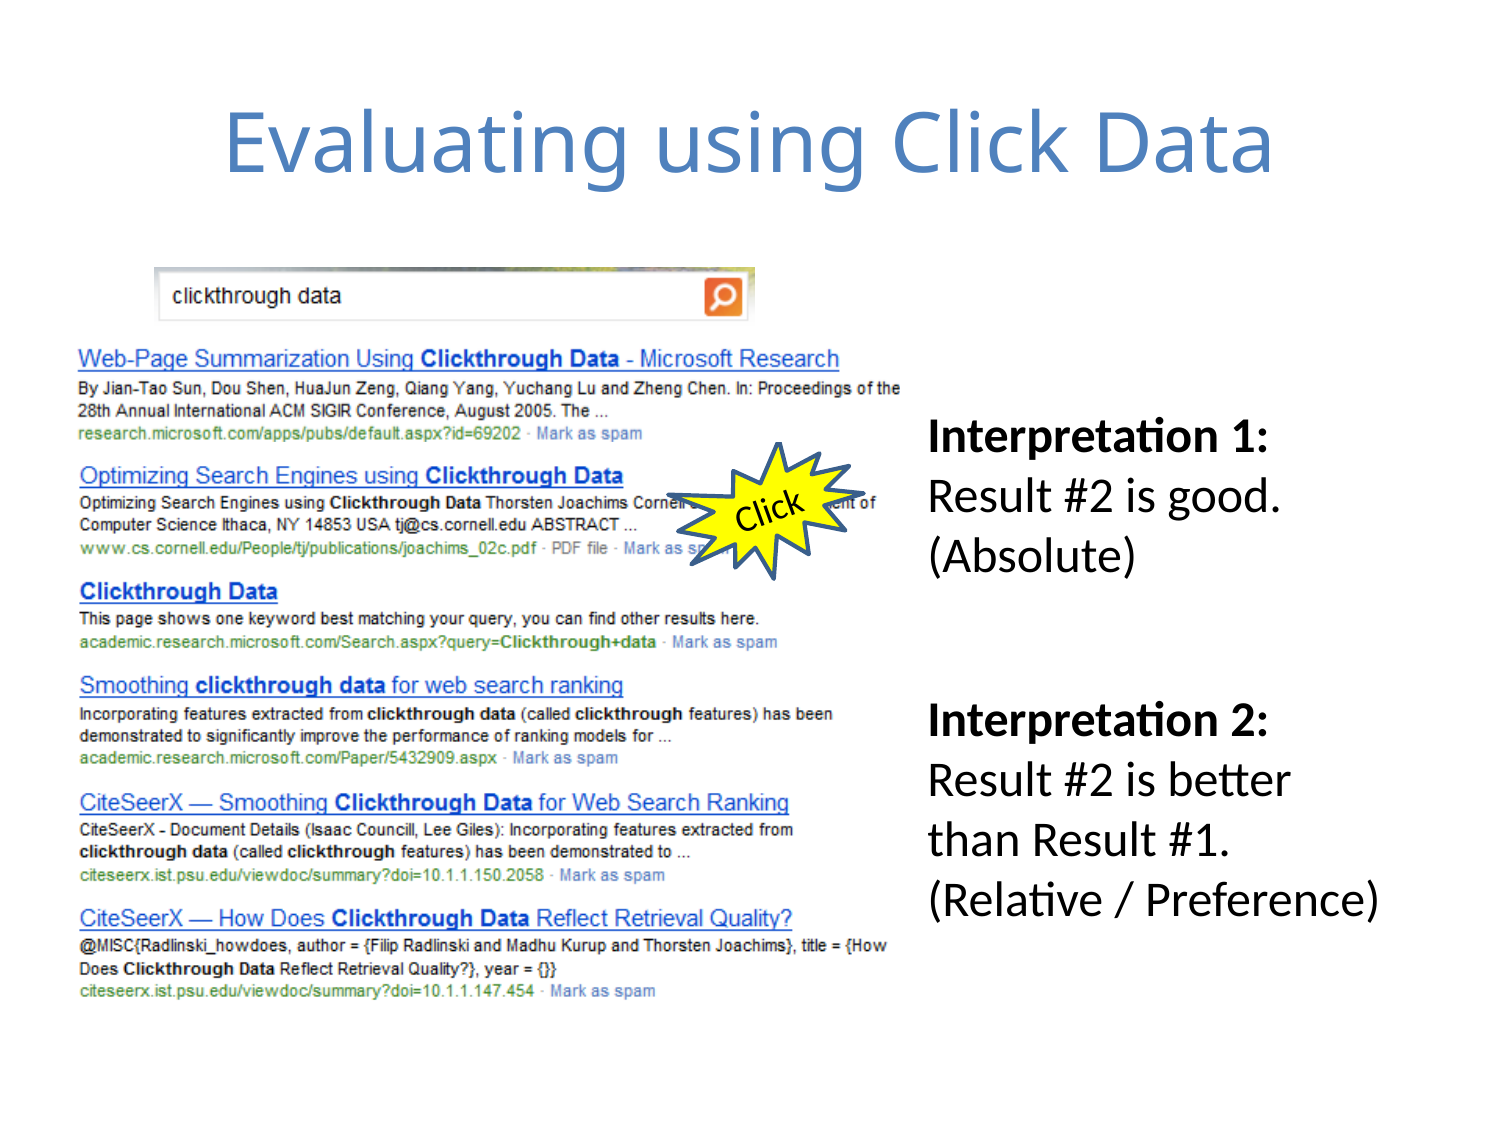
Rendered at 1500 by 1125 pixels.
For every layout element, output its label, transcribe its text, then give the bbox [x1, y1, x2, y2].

text_box Interpretation 1: Result #2 is good. (Absolute) [912, 394, 1459, 590]
picture [154, 267, 755, 326]
title Evaluating using Click Data [75, 45, 1425, 233]
picture [74, 342, 902, 1011]
text_box Interpretation 2: Result #2 is better than Result #1. (Relative / Preference) [912, 678, 1489, 934]
